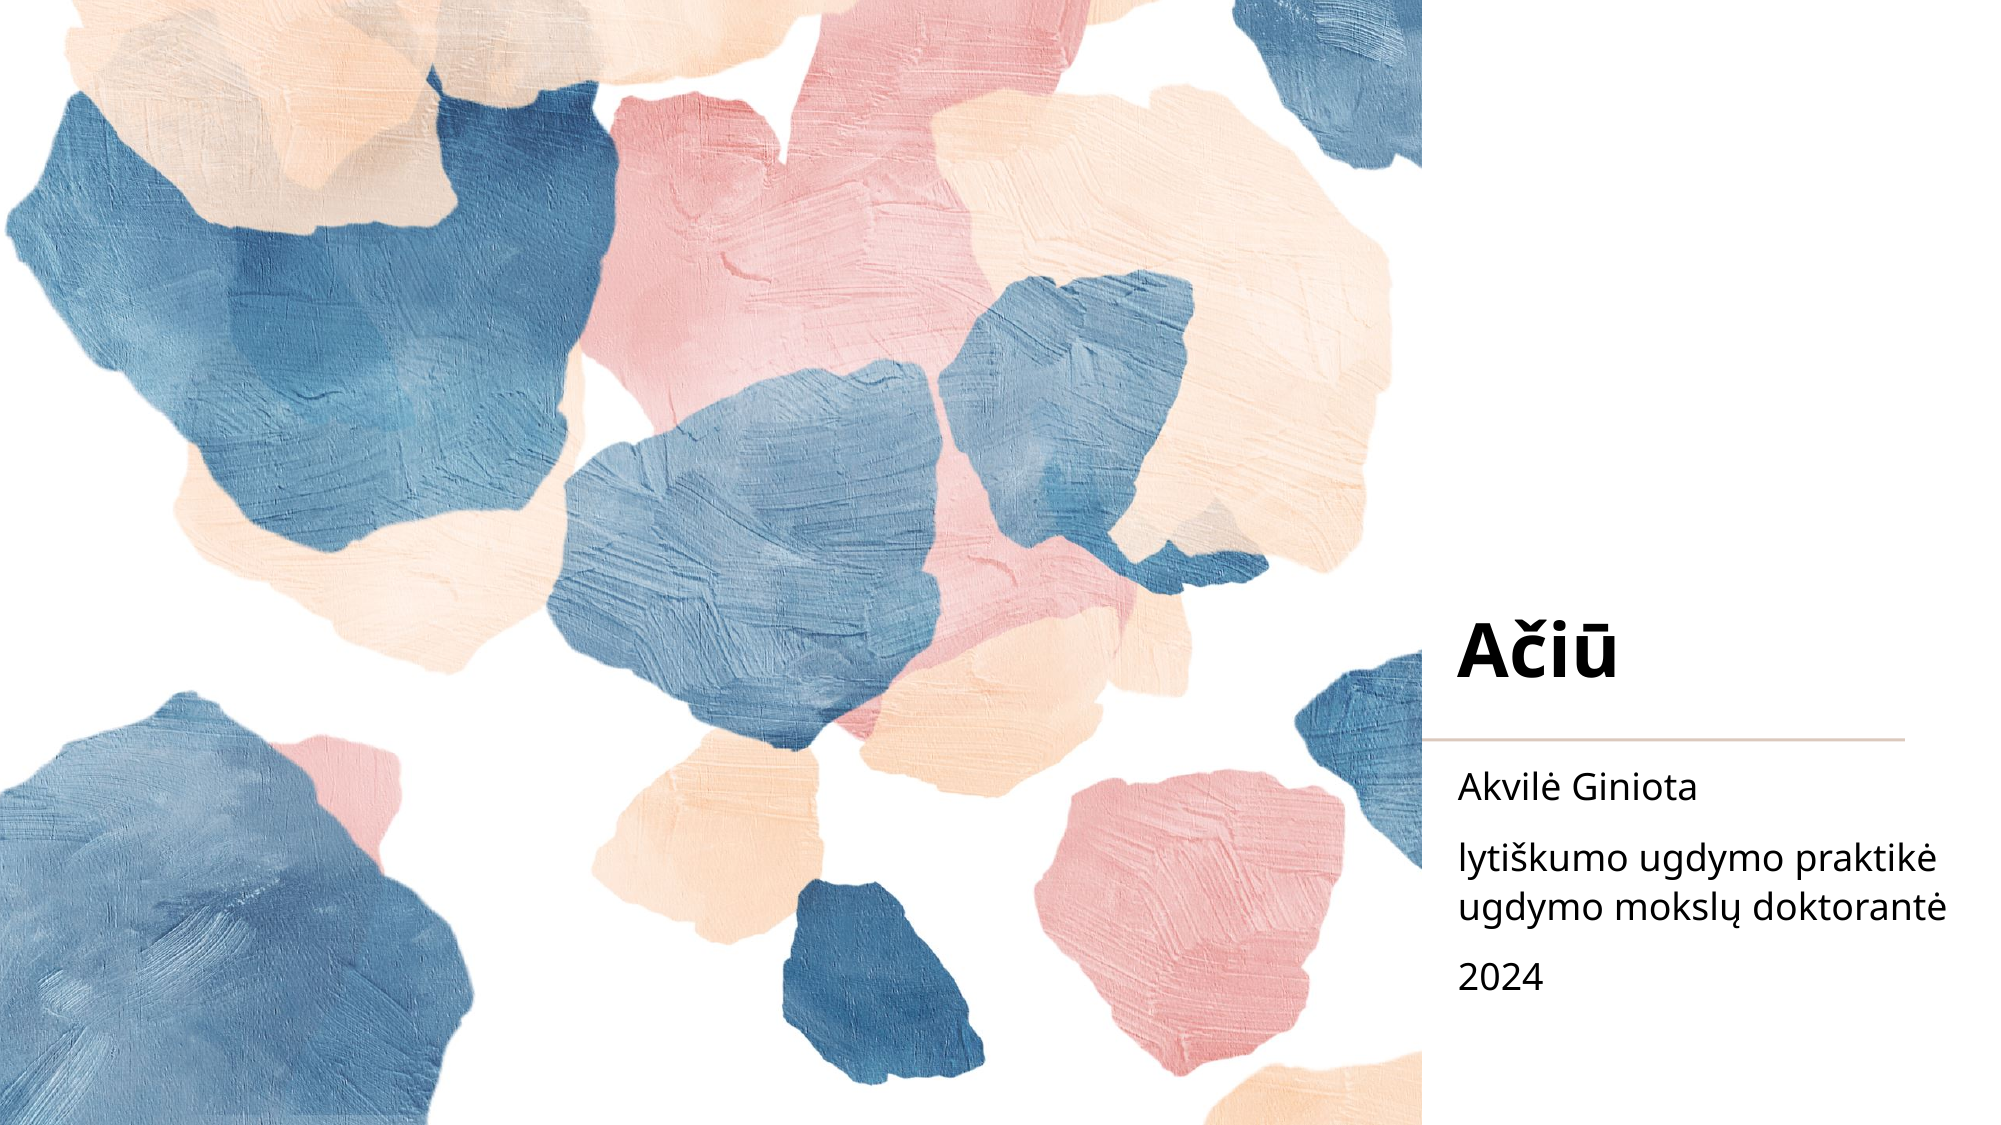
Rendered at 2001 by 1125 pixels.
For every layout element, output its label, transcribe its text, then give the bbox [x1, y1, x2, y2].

subtitle Akvilė Giniota lytiškumo ugdymo praktikė ugdymo mokslų doktorantė 2024 [1442, 751, 2000, 950]
title Ačiū [1442, 175, 2000, 702]
picture [0, 0, 1422, 1125]
